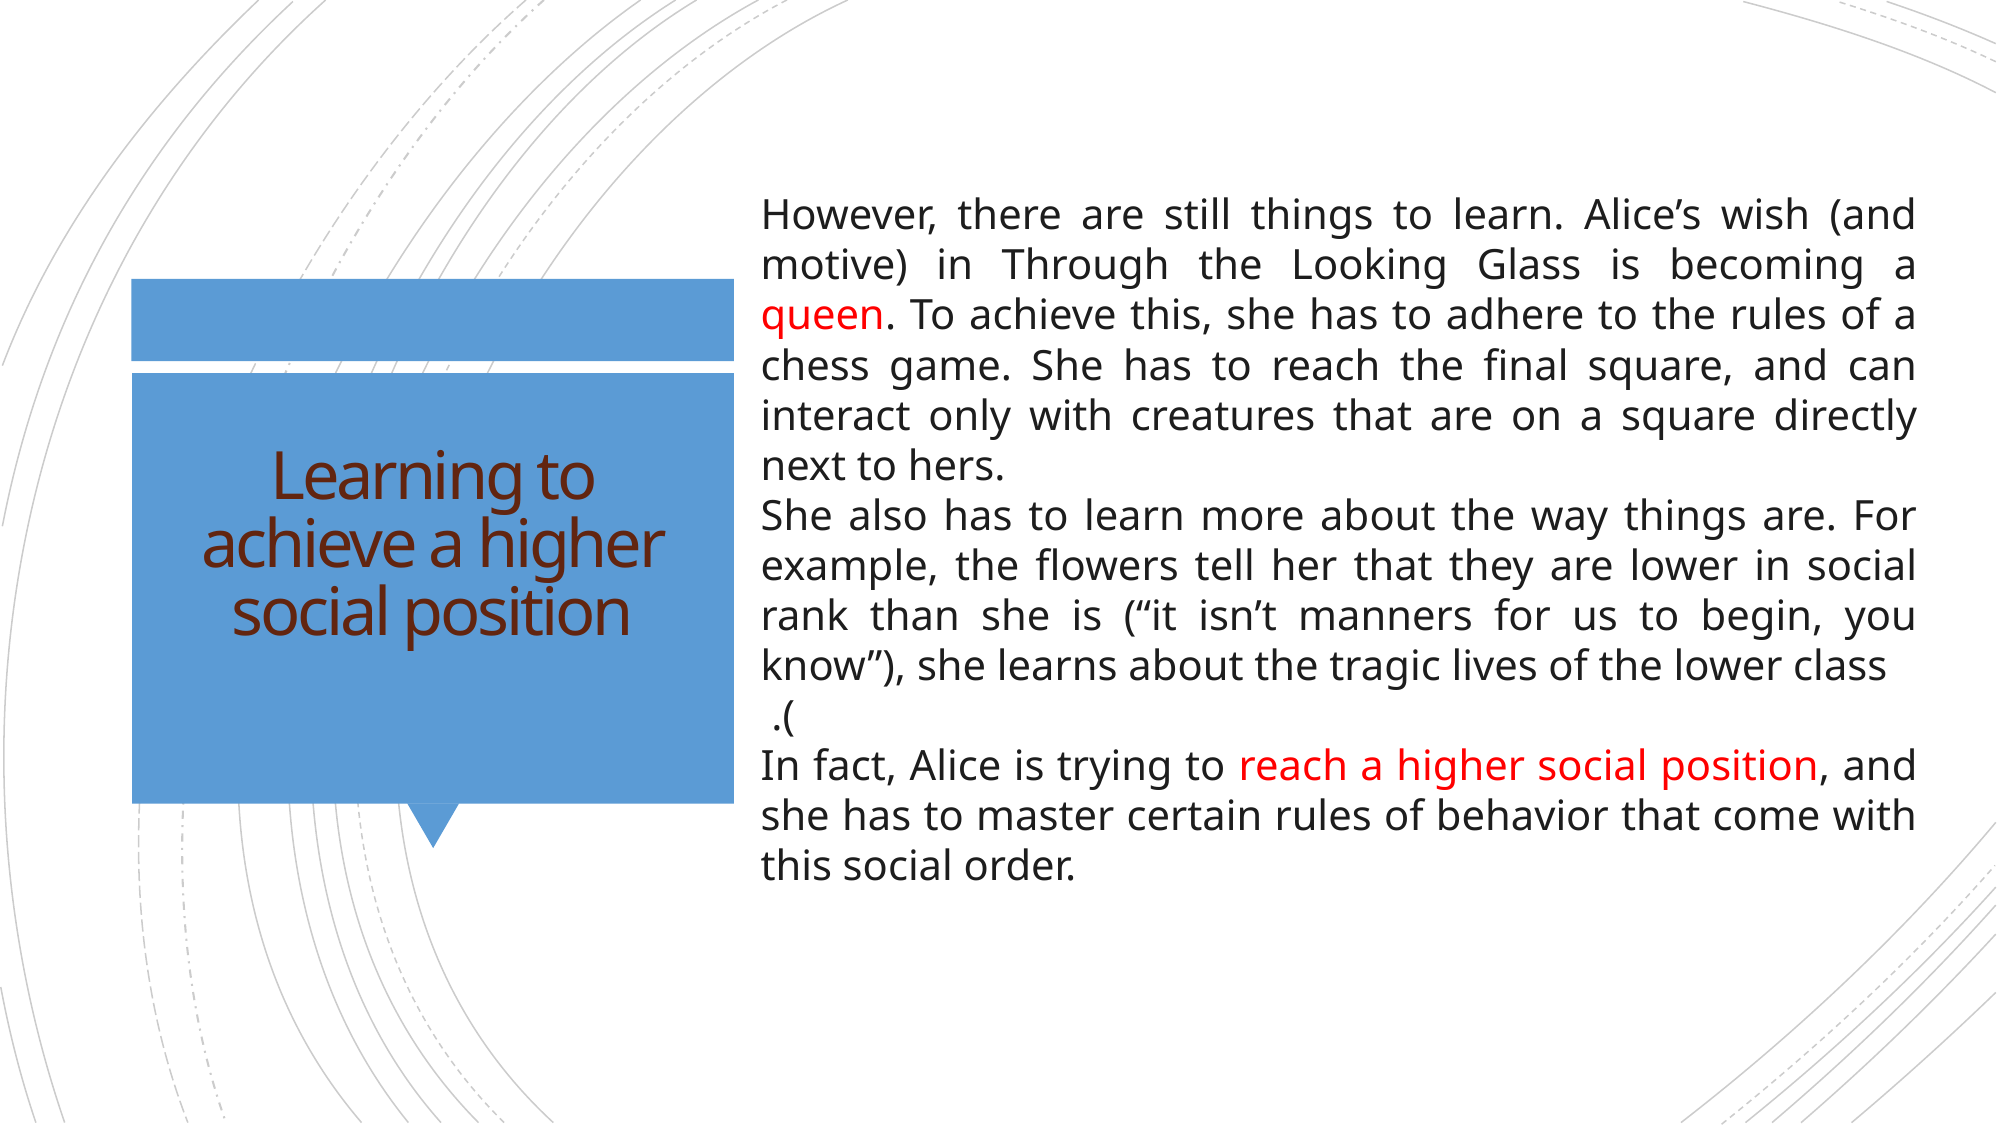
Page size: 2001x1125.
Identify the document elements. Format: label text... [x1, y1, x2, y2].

list However, there are still things to learn. Alice’s wish (and motive) in Through the Looking Glass is becoming a queen. To achieve this, she has to adhere to the rules of a chess game. She has to reach the final square, and can interact only with creatures that are on a square directly next to hers. She also has to learn more about the way things are. For example, the flowers tell her that they are lower in social rank than she is (“it isn’t manners for us to begin, you know”), she learns about the tragic lives of the lower class .( In fact, Alice is trying to reach a higher social position, and she has to master certain rules of behavior that come with this social order. [745, 131, 1933, 1027]
title Learning to achieve a higher social position [145, 385, 720, 789]
